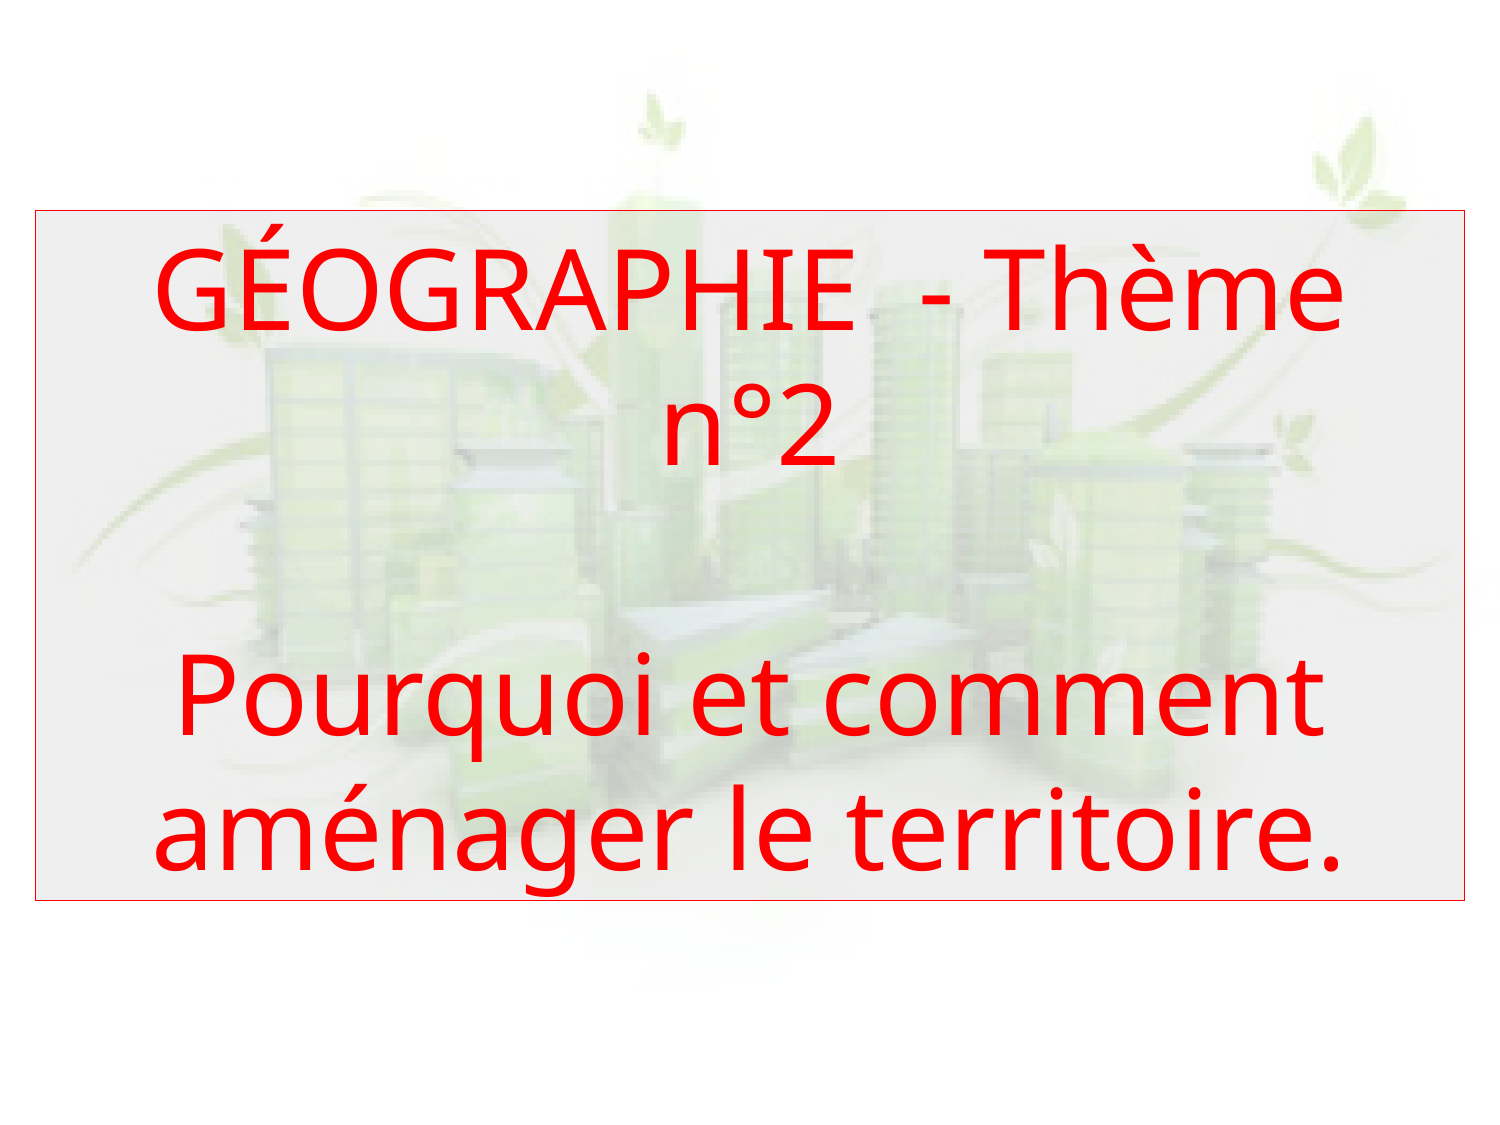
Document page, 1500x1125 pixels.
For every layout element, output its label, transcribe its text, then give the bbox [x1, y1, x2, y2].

text_box GÉOGRAPHIE - Thème n°2 Pourquoi et comment aménager le territoire. [35, 210, 1465, 901]
